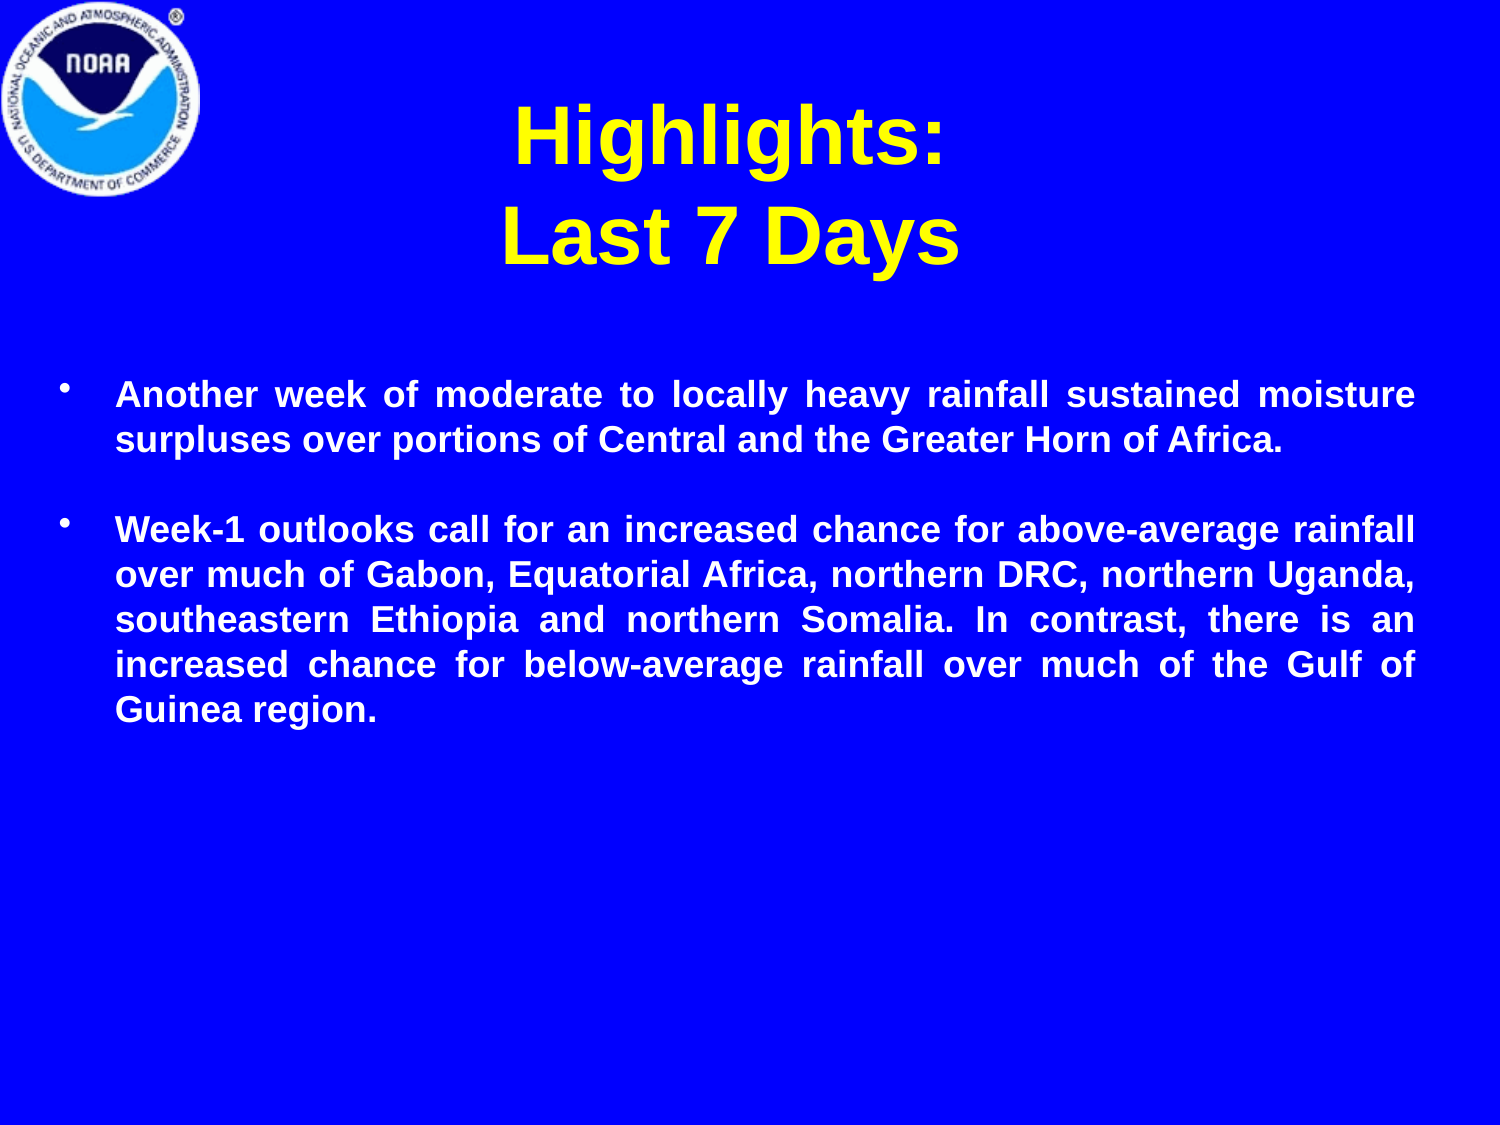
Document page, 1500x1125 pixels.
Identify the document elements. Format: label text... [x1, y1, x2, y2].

picture [0, 0, 200, 200]
text_box Another week of moderate to locally heavy rainfall sustained moisture surpluses over portions of Central and the Greater Horn of Africa. Week-1 outlooks call for an increased chance for above-average rainfall over much of Gabon, Equatorial Africa, northern DRC, northern Uganda, southeastern Ethiopia and northern Somalia. In contrast, there is an increased chance for below-average rainfall over much of the Gulf of Guinea region. [43, 362, 1432, 1063]
title Highlights: Last 7 Days [137, 87, 1326, 276]
